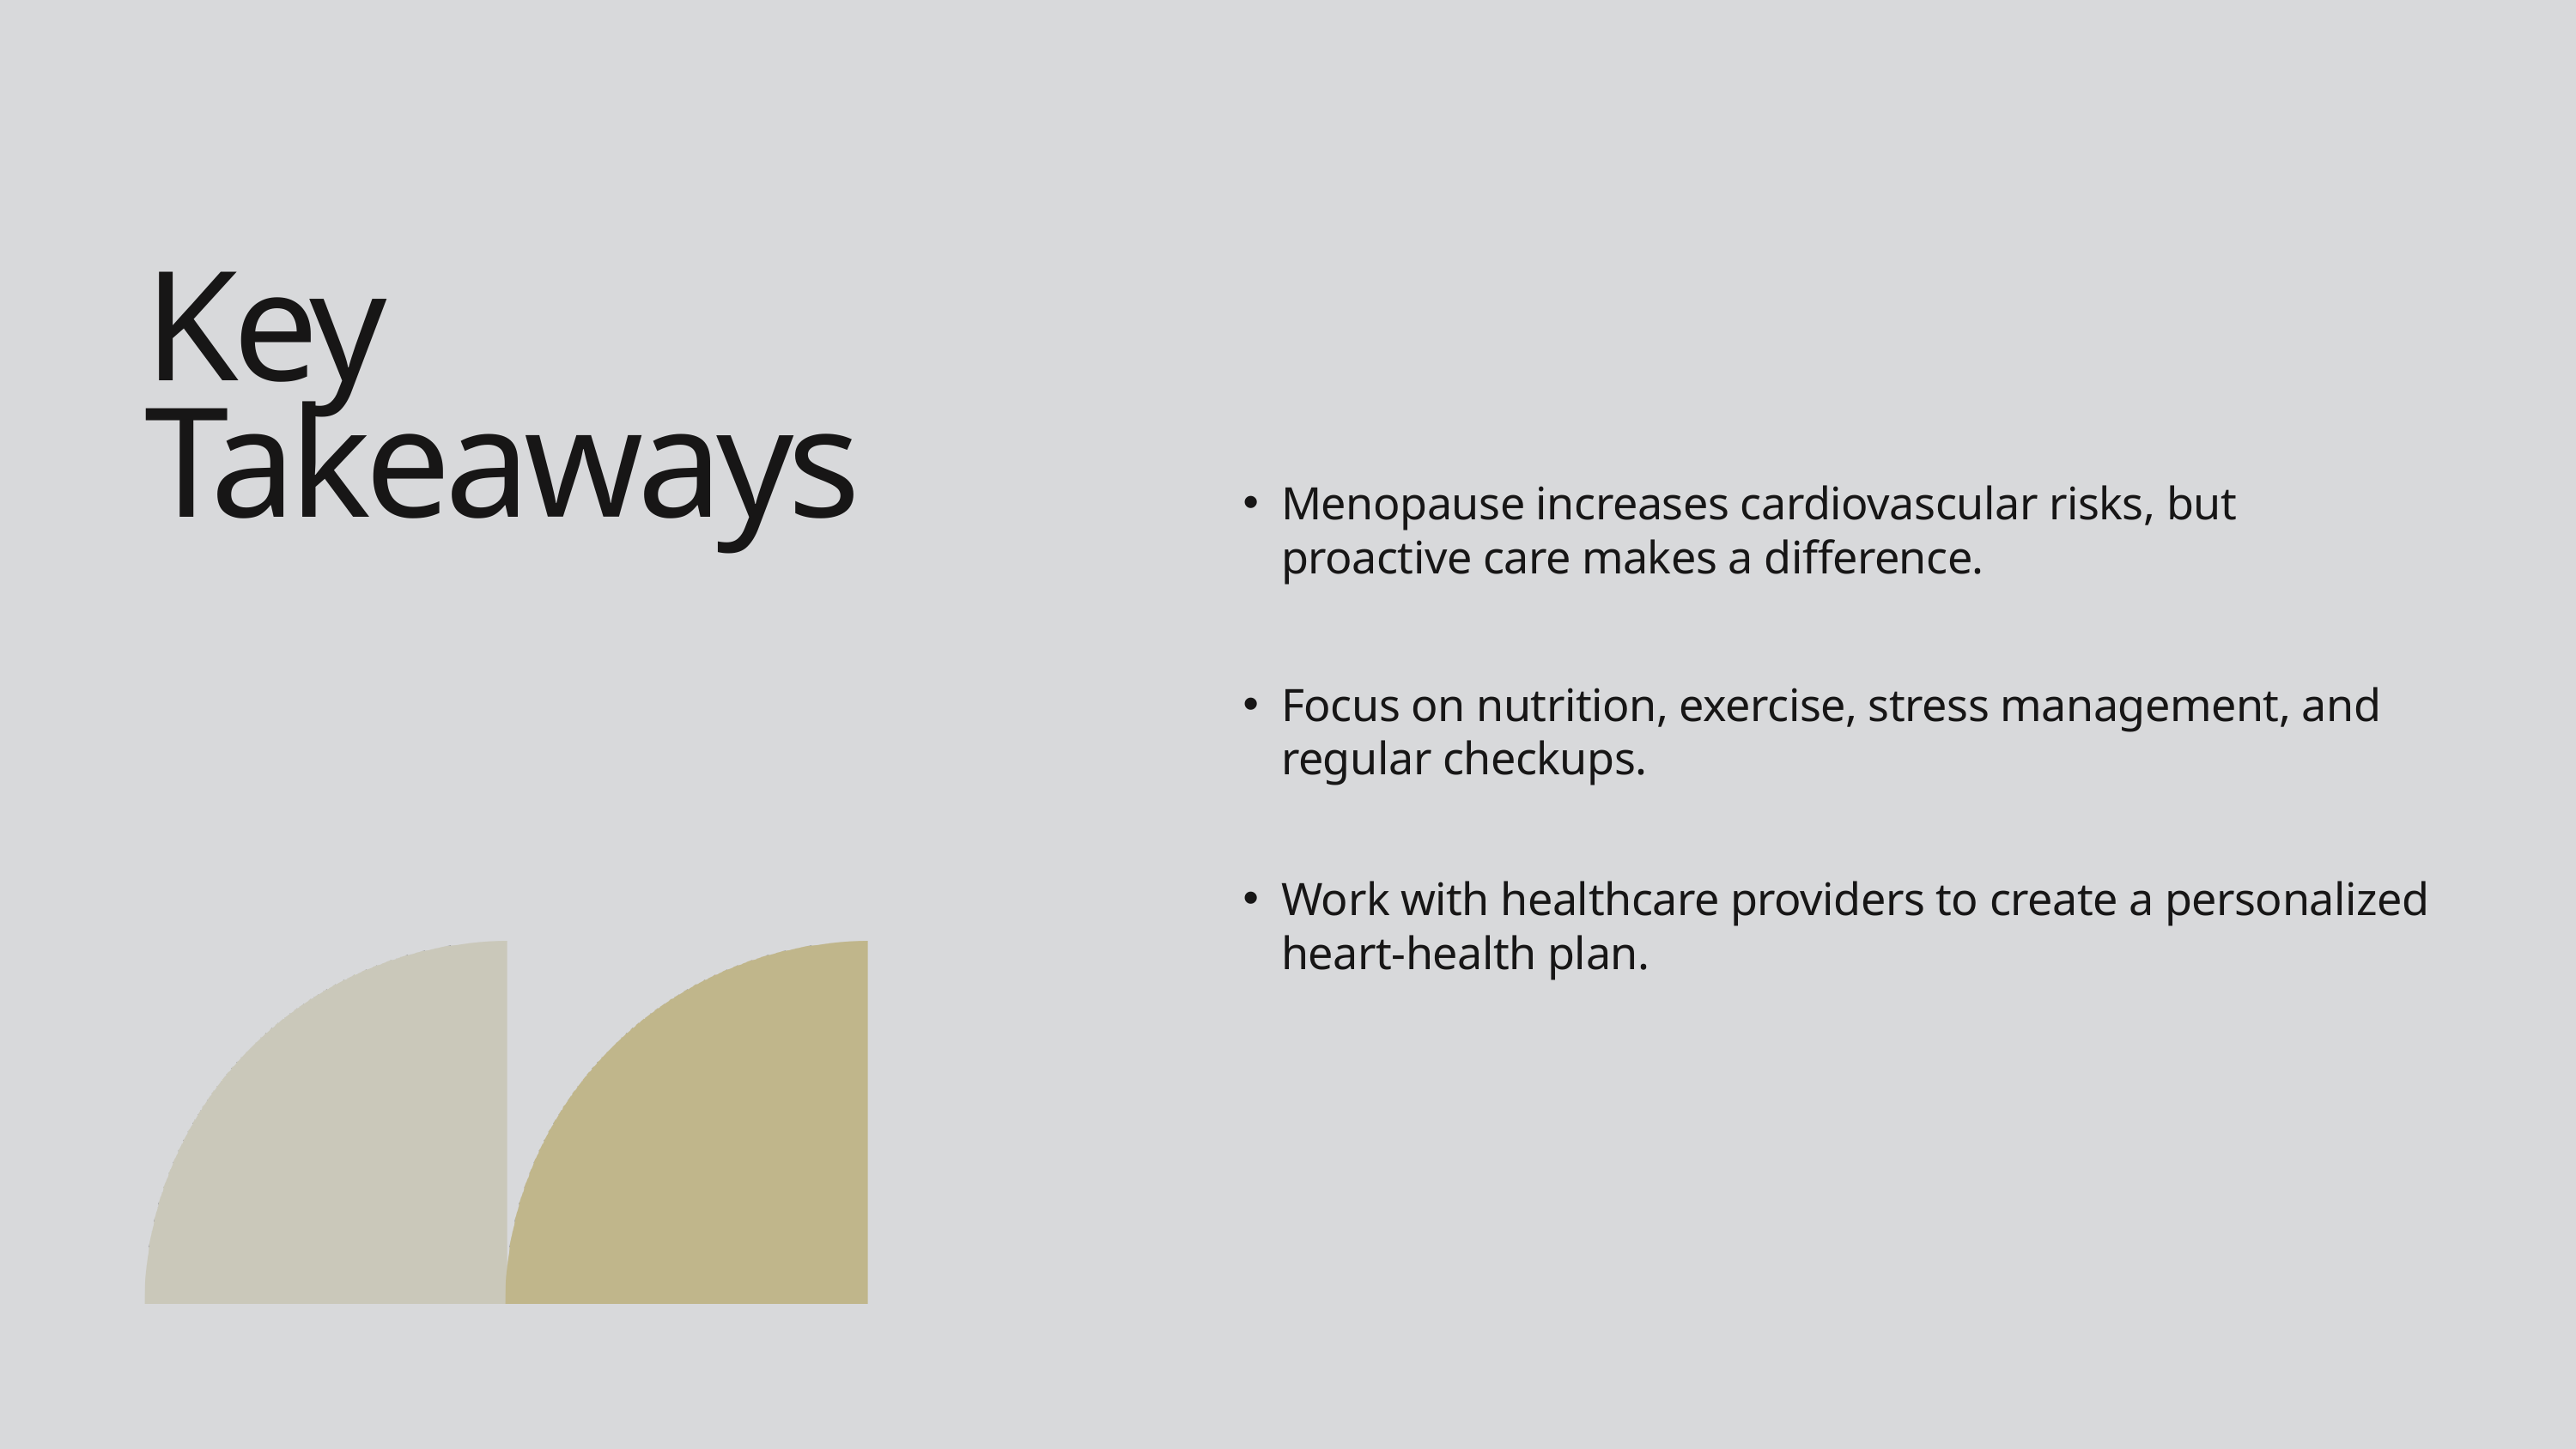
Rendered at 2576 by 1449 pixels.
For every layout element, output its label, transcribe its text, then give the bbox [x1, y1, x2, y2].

text_box [144, 941, 505, 1304]
text_box Key Takeaways [144, 274, 1033, 549]
text_box [505, 941, 868, 1304]
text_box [1205, 474, 2432, 975]
